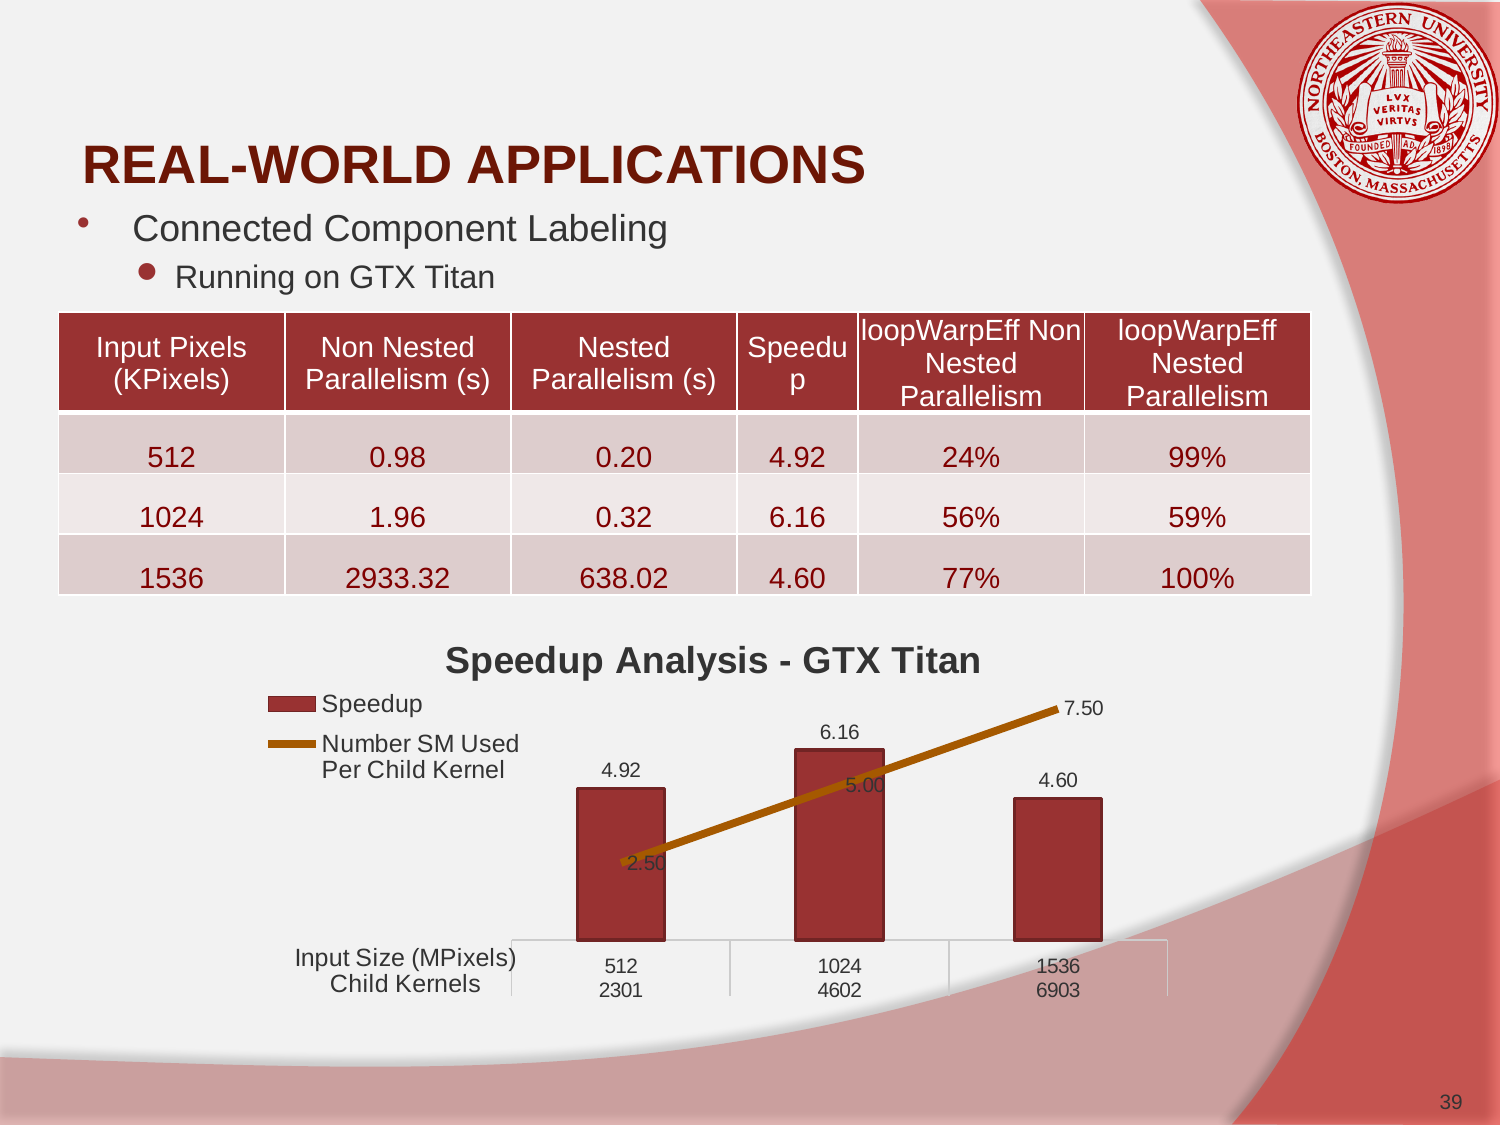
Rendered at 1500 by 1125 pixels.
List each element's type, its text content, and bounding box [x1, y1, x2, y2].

table_header Non Nested Parallelism (s) [286, 313, 510, 410]
table_header loopWarpEff Nested Parallelism [1085, 313, 1310, 410]
table_cell 0.98 [286, 415, 510, 473]
table_cell 1536 [59, 535, 284, 594]
table_header Nested Parallelism (s) [512, 313, 736, 410]
table_cell 24% [859, 415, 1084, 473]
table_cell 59% [1085, 474, 1310, 533]
table_cell 56% [859, 474, 1084, 533]
table_cell 6.16 [738, 474, 857, 533]
table_cell 512 [59, 415, 284, 473]
chart [233, 610, 1195, 1062]
table_cell 2933.32 [286, 535, 510, 594]
table_cell 99% [1085, 415, 1310, 473]
table_header loopWarpEff Non Nested Parallelism [859, 313, 1084, 410]
table_header Input Pixels (KPixels) [59, 313, 284, 410]
table_cell 77% [859, 535, 1084, 594]
table_header Speedup [738, 313, 857, 410]
table_cell 4.92 [738, 415, 857, 473]
table_cell 638.02 [512, 535, 736, 594]
table_cell 0.20 [512, 415, 736, 473]
table_cell 4.60 [738, 535, 857, 594]
title REAL-WORLD APPLICATIONS [75, 91, 1300, 233]
table_cell 1024 [59, 474, 284, 533]
picture [1296, 2, 1499, 204]
table_cell 0.32 [512, 474, 736, 533]
list Connected Component Labeling Running on GTX Titan [58, 197, 1284, 304]
table_cell 1.96 [286, 474, 510, 533]
slide_number 39 [1337, 1053, 1463, 1114]
table_cell 100% [1085, 535, 1310, 594]
